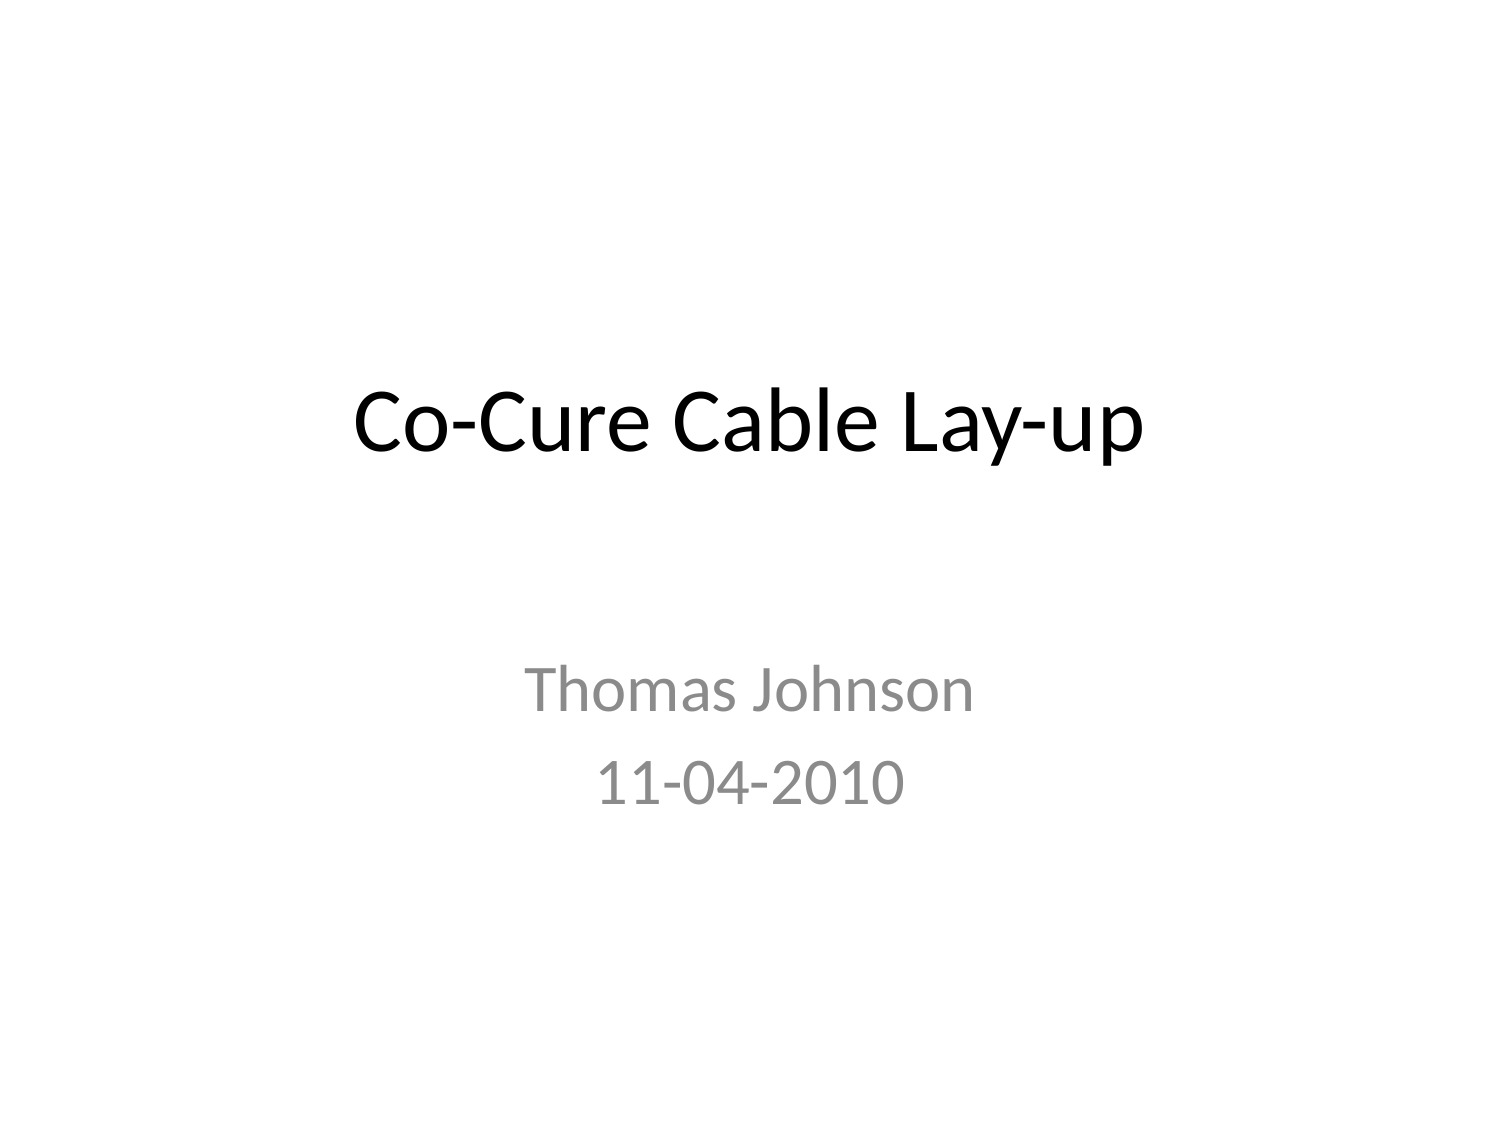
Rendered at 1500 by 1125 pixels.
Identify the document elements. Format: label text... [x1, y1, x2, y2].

subtitle Thomas Johnson 11-04-2010 [225, 637, 1275, 925]
title Co-Cure Cable Lay-up [112, 349, 1388, 591]
